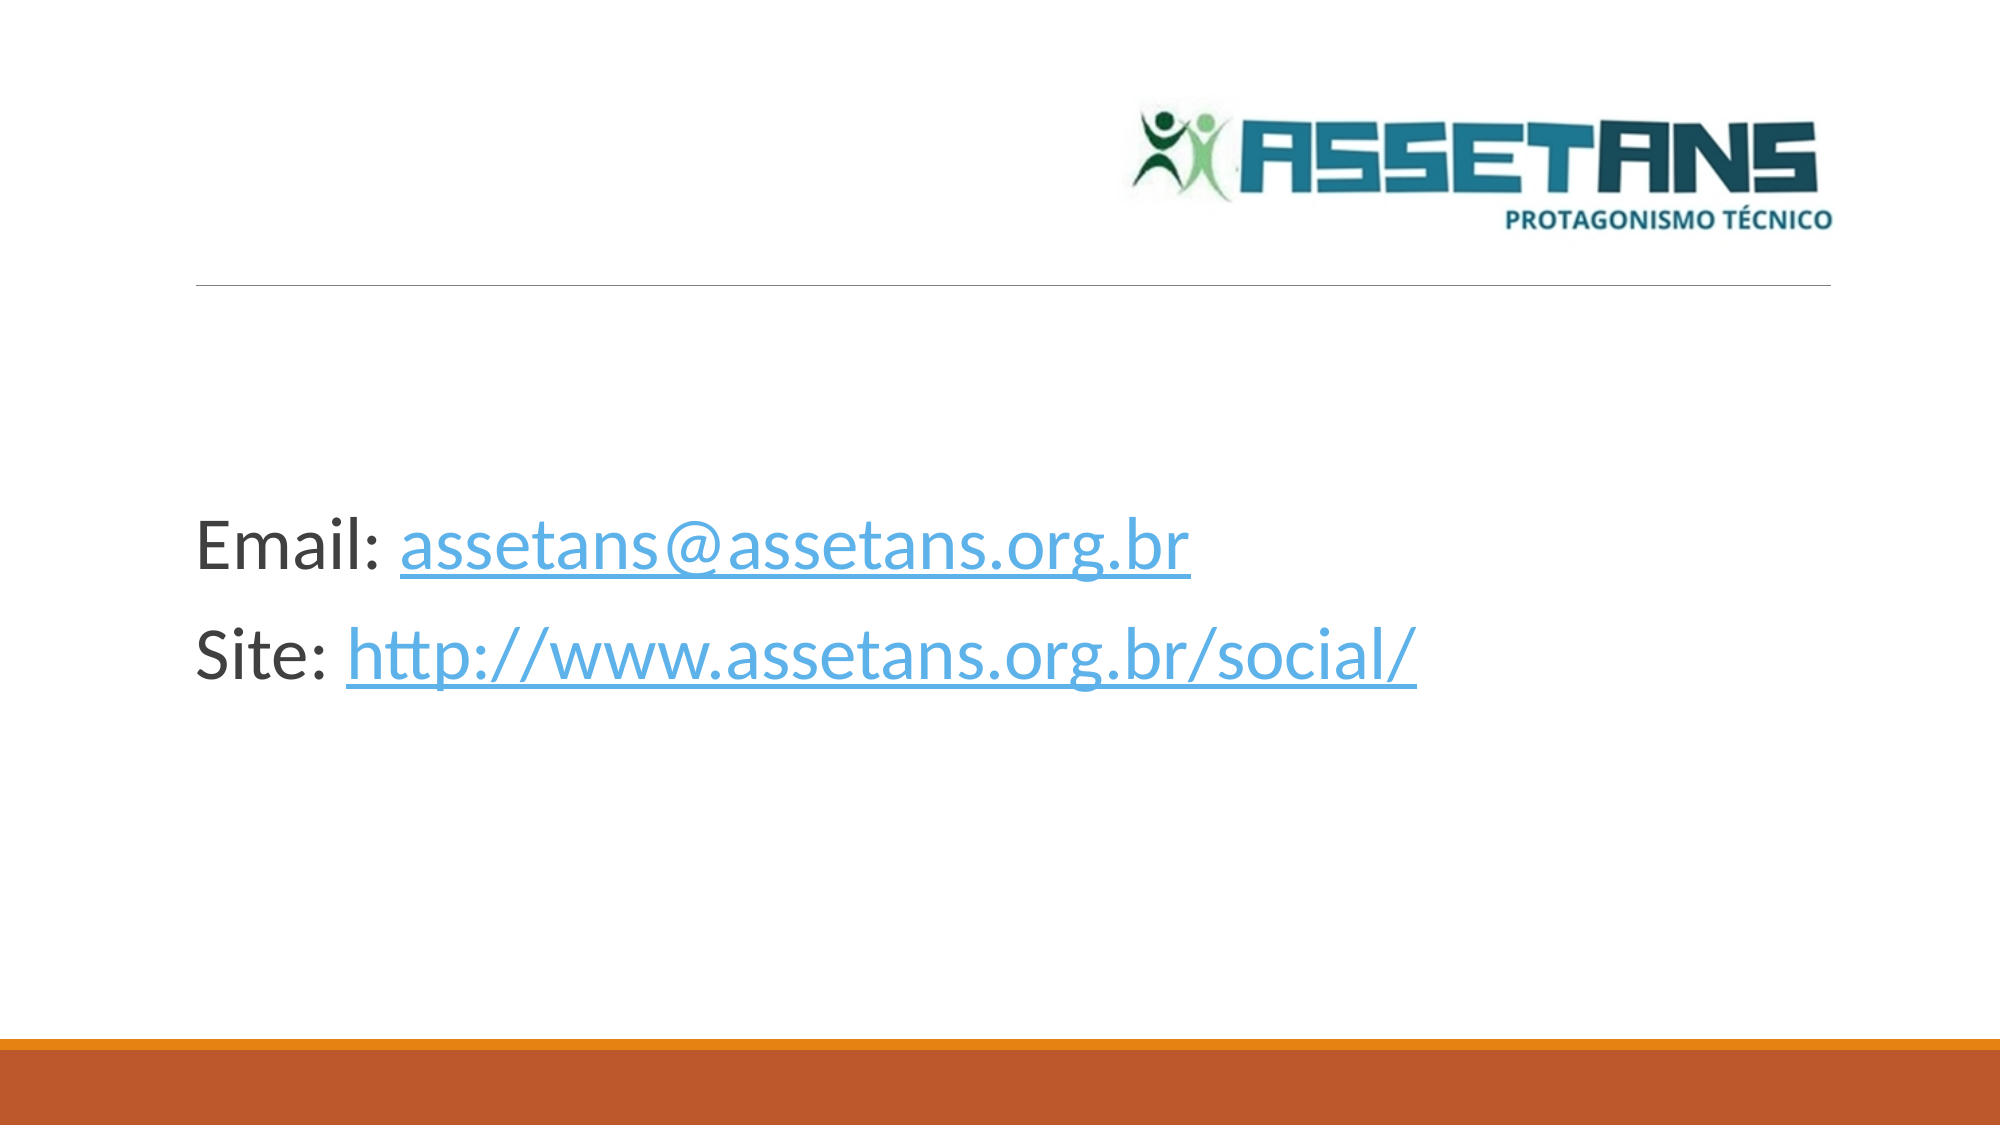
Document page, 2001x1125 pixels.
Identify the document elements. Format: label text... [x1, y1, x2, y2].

list Email: assetans@assetans.org.br Site: http://www.assetans.org.br/social/ [178, 343, 1531, 782]
picture [1107, 68, 1881, 274]
